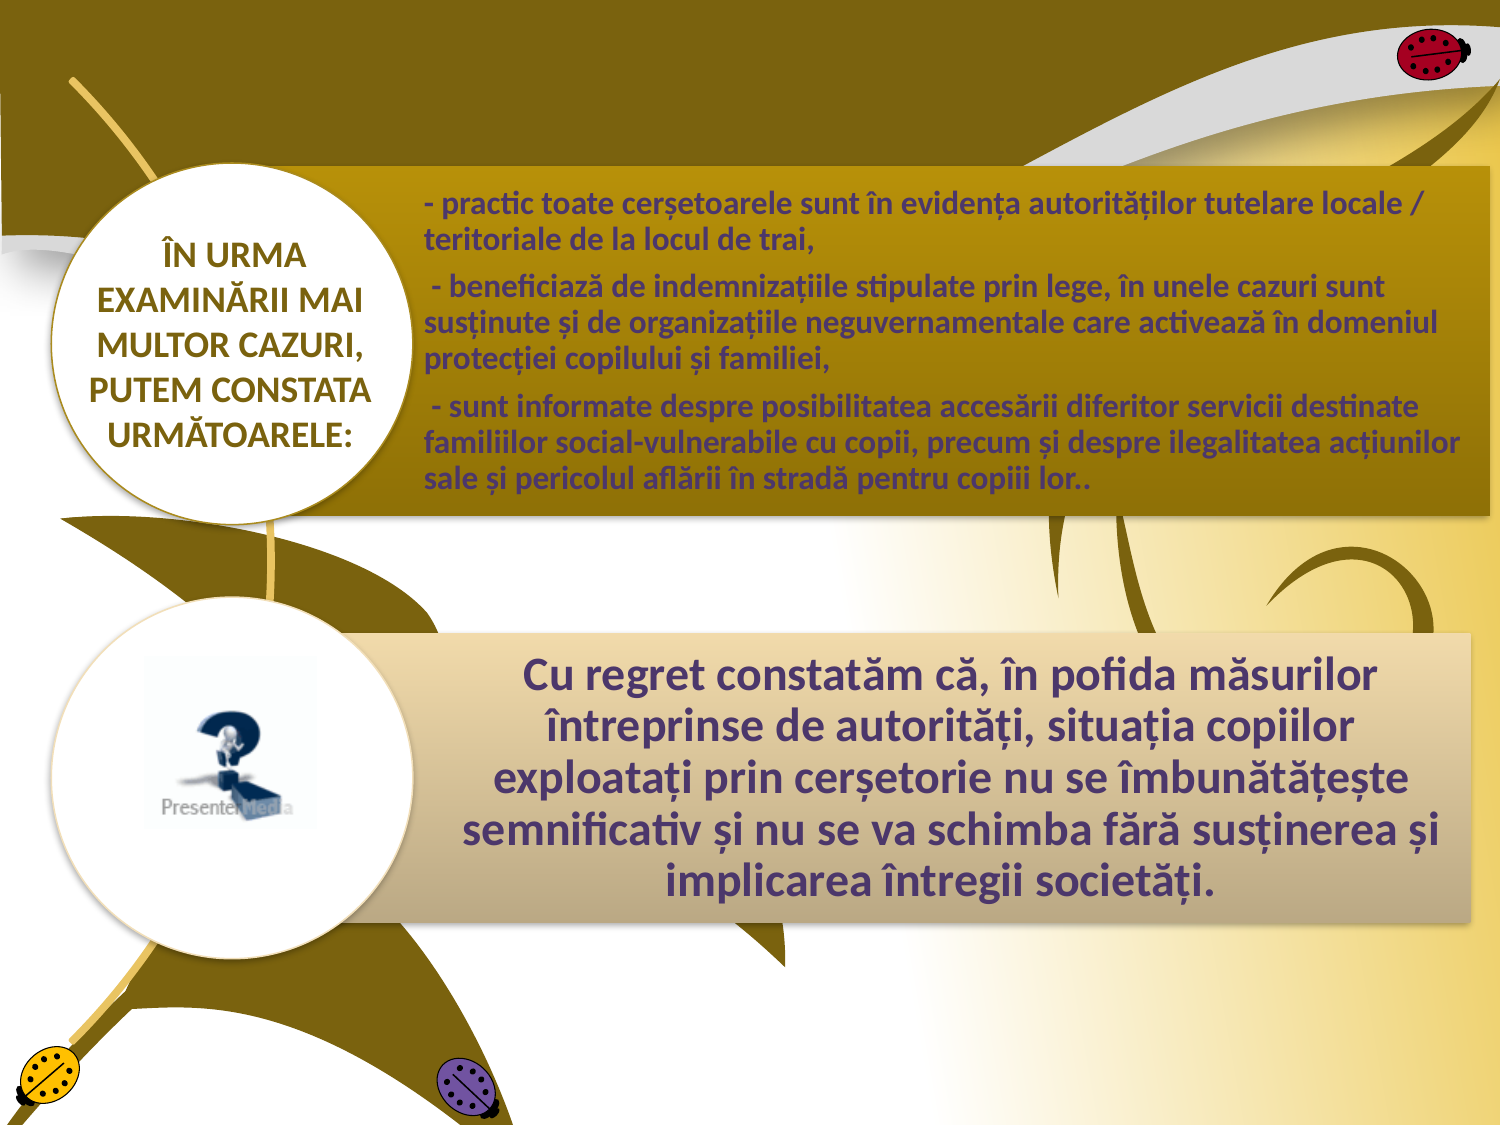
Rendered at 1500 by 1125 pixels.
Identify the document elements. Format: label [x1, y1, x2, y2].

list [64, 54, 1477, 1068]
picture [144, 656, 317, 829]
